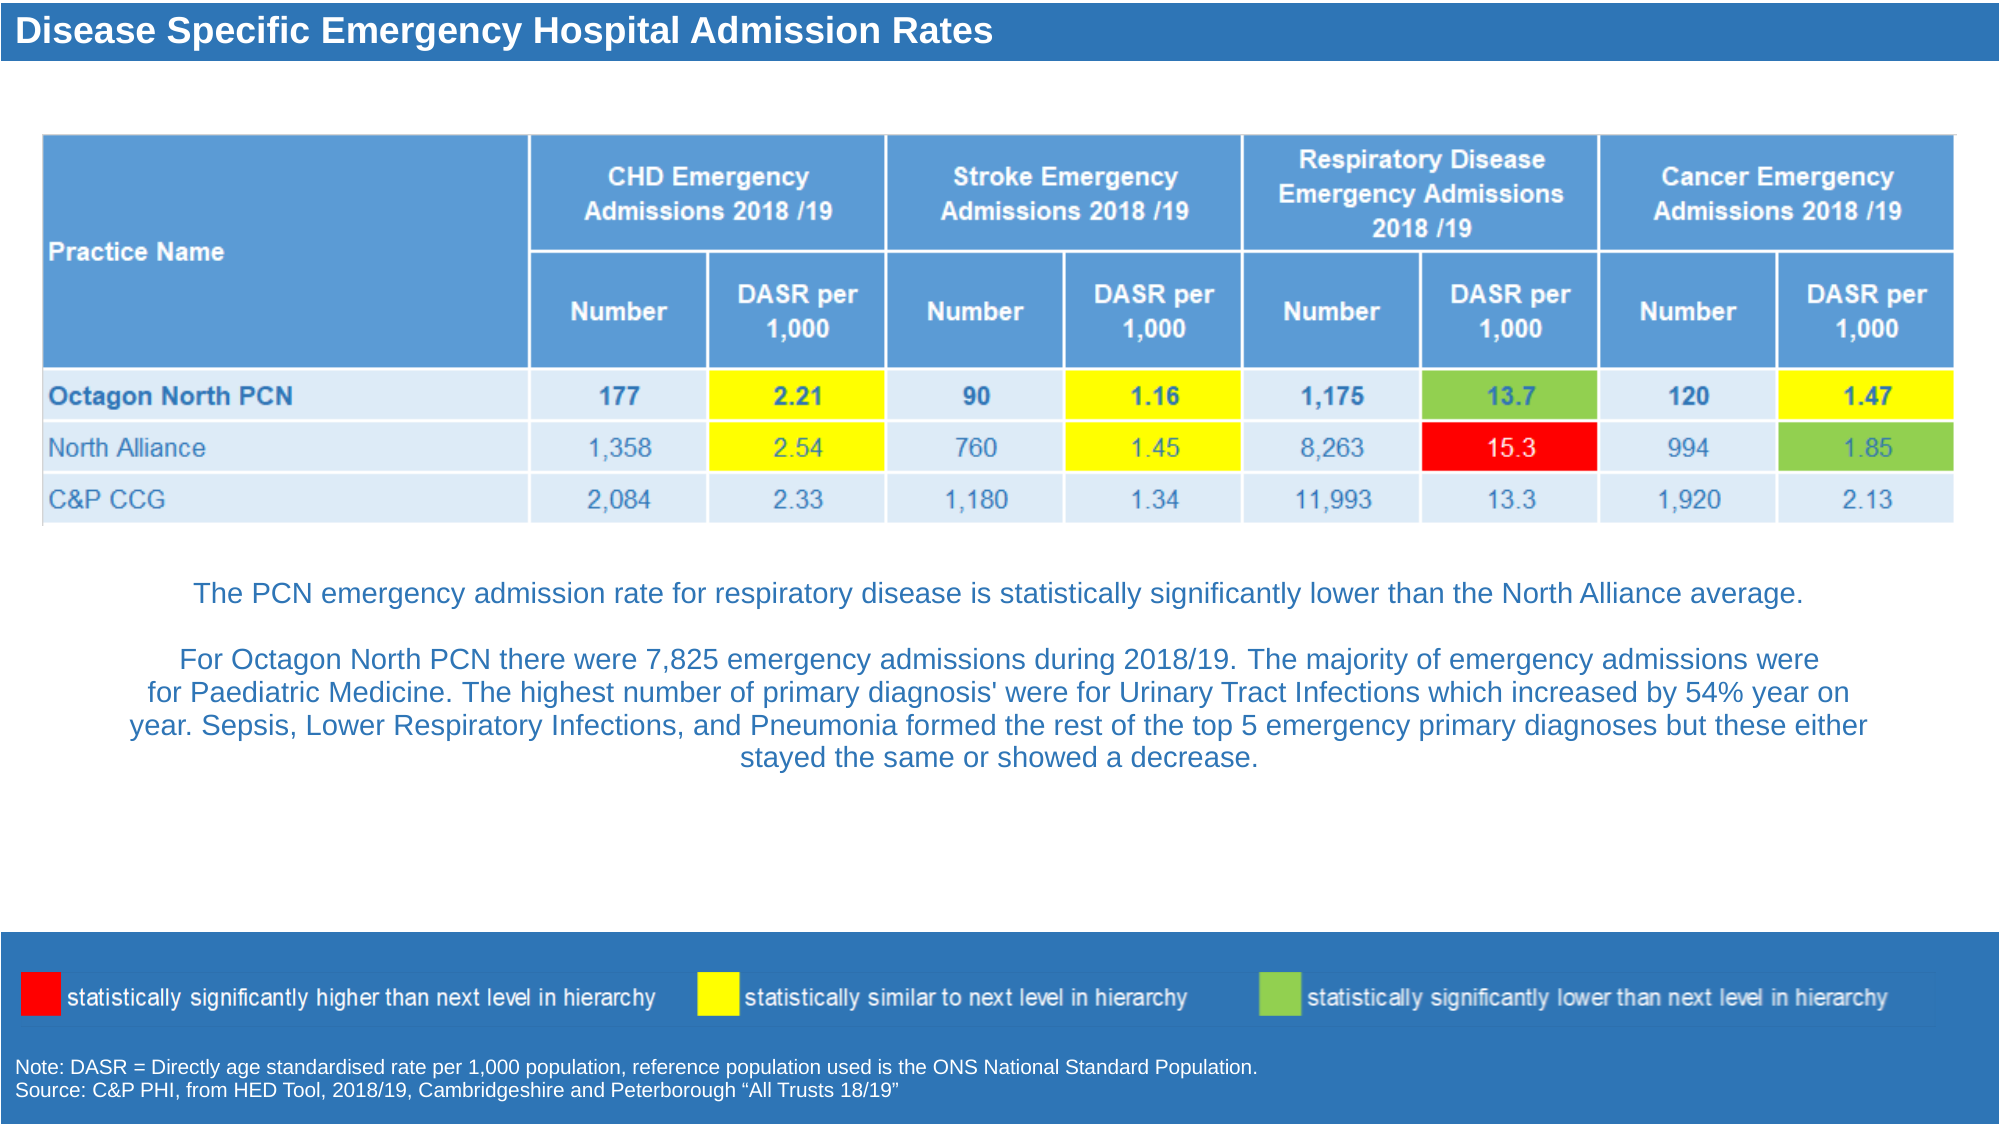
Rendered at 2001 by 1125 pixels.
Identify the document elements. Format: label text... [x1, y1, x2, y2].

table_cell The PCN emergency admission rate for respiratory disease is statistically significantly lower than the North Alliance average. For Octagon North PCN there were 7,825 emergency admissions during 2018/19. The majority of emergency admissions were for Paediatric Medicine. The highest number of primary diagnosis' were for Urinary Tract Infections which increased by 54% year on year. Sepsis, Lower Respiratory Infections, and Pneumonia formed the rest of the top 5 emergency primary diagnoses but these either stayed the same or showed a decrease. [1, 67, 1999, 931]
table_cell Note: DASR = Directly age standardised rate per 1,000 population, reference population used is the ONS National Standard Population. Source: C&P PHI, from HED Tool, 2018/19, Cambridgeshire and Peterborough “All Trusts 18/19” [1, 932, 1999, 1124]
picture [19, 970, 1936, 1028]
table_header Disease Specific Emergency Hospital Admission Rates [1, 3, 1999, 61]
picture [42, 134, 1958, 526]
